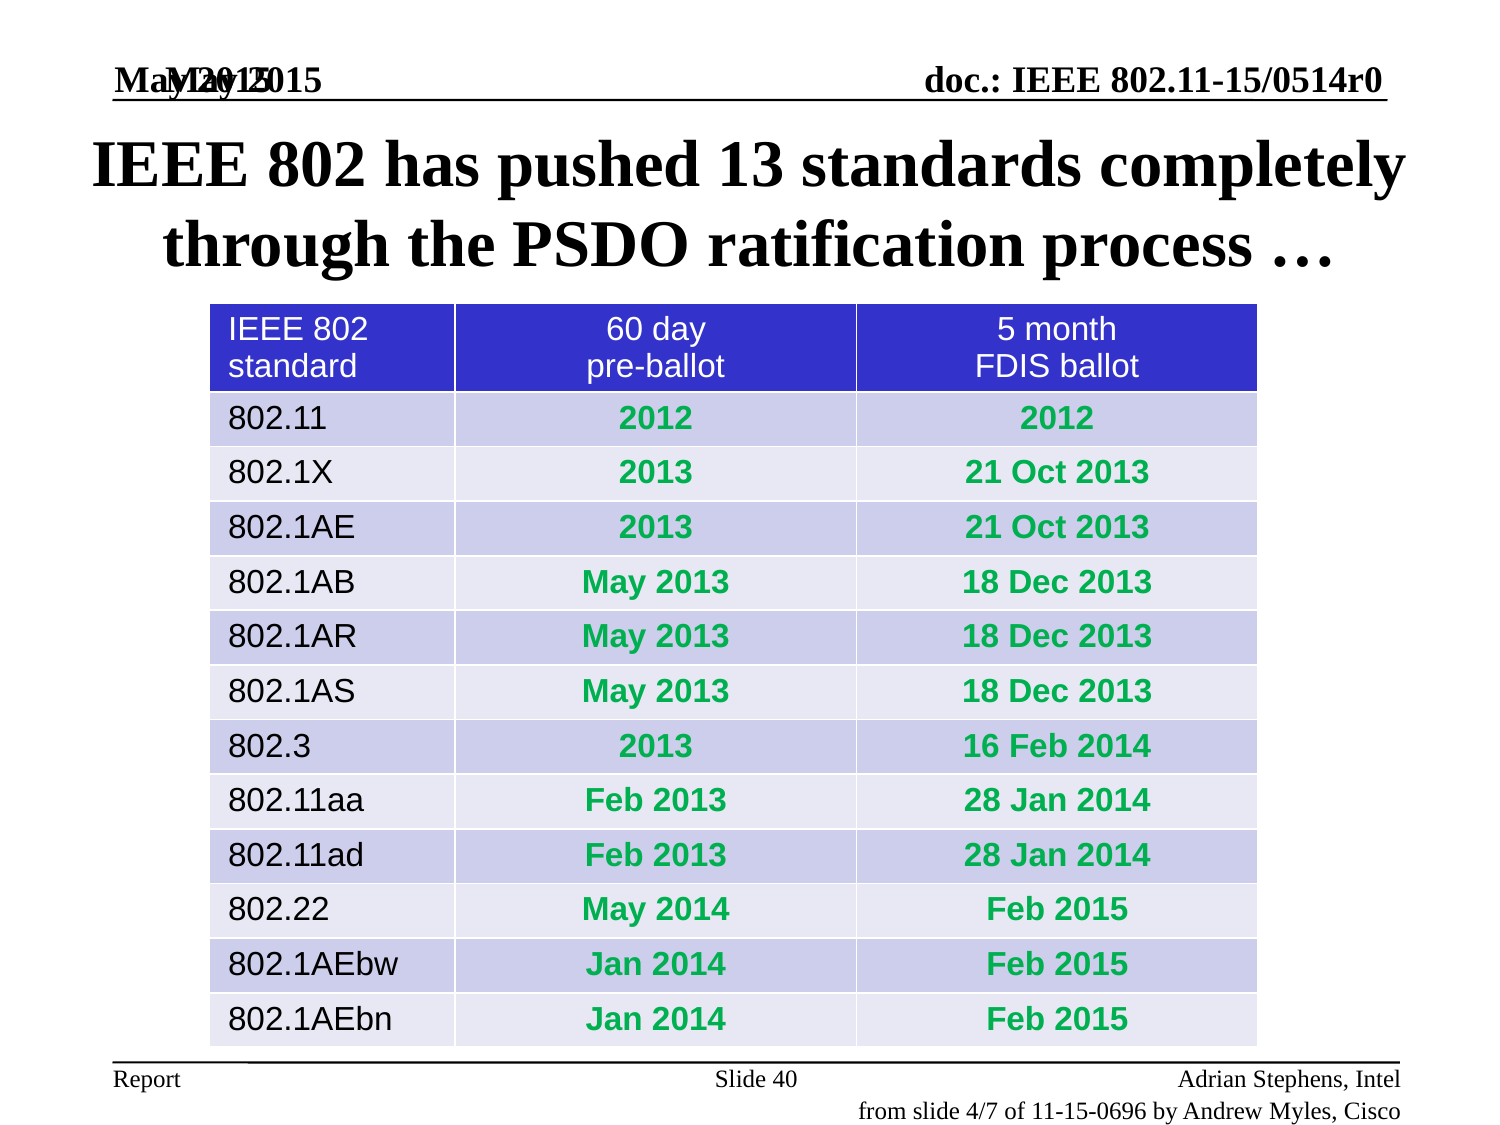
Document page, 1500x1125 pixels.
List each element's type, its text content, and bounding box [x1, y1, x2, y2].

table_header IEEE 802 standard [210, 304, 454, 391]
table_cell May 2013 [456, 666, 856, 719]
table_cell May 2014 [456, 884, 856, 937]
table_cell 802.1AEbn [210, 994, 454, 1046]
table_cell 802.1AEbw [210, 939, 454, 992]
table_cell 18 Dec 2013 [857, 666, 1257, 719]
table_cell 28 Jan 2014 [857, 775, 1257, 828]
table_cell May 2013 [456, 557, 856, 609]
table_cell 2012 [456, 393, 856, 446]
table_cell 802.1AS [210, 666, 454, 719]
table_cell Feb 2013 [456, 830, 856, 883]
table_cell 802.22 [210, 884, 454, 937]
table_cell 802.1AR [210, 611, 454, 664]
table_cell Jan 2014 [456, 939, 856, 992]
table_cell 21 Oct 2013 [857, 447, 1257, 500]
table_cell 2013 [456, 720, 856, 773]
table_cell May 2013 [456, 611, 856, 664]
table_cell Feb 2013 [456, 775, 856, 828]
table_header 5 month FDIS ballot [857, 304, 1257, 391]
table_cell 18 Dec 2013 [857, 557, 1257, 609]
table_cell Feb 2015 [857, 884, 1257, 937]
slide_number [114, 54, 374, 101]
title IEEE 802 has pushed 13 standards completely through the PSDO ratification process … [0, 112, 1500, 288]
footer Adrian Stephens, Intel [1169, 1061, 1402, 1087]
table_header 60 day pre-ballot [456, 304, 856, 391]
table_cell 802.11 [210, 393, 454, 446]
table_cell 18 Dec 2013 [857, 611, 1257, 664]
table_cell 16 Feb 2014 [857, 720, 1257, 773]
table_cell 802.11aa [210, 775, 454, 828]
table_cell 802.1AE [210, 502, 454, 555]
table_cell 2012 [857, 393, 1257, 446]
table_cell 802.11ad [210, 830, 454, 883]
table_cell 2013 [456, 502, 856, 555]
table_cell 2013 [456, 447, 856, 500]
table_cell 802.1AB [210, 557, 454, 609]
slide_number Slide 40 [711, 1061, 801, 1093]
table_cell Feb 2015 [857, 939, 1257, 992]
table_cell 802.3 [210, 720, 454, 773]
text_box from slide 4/7 of 11-15-0696 by Andrew Myles, Cisco [343, 1087, 1417, 1125]
table_cell 21 Oct 2013 [857, 502, 1257, 555]
table_cell 28 Jan 2014 [857, 830, 1257, 883]
table_cell 802.1X [210, 447, 454, 500]
table_cell Feb 2015 [857, 994, 1257, 1046]
table_cell Jan 2014 [456, 994, 856, 1046]
